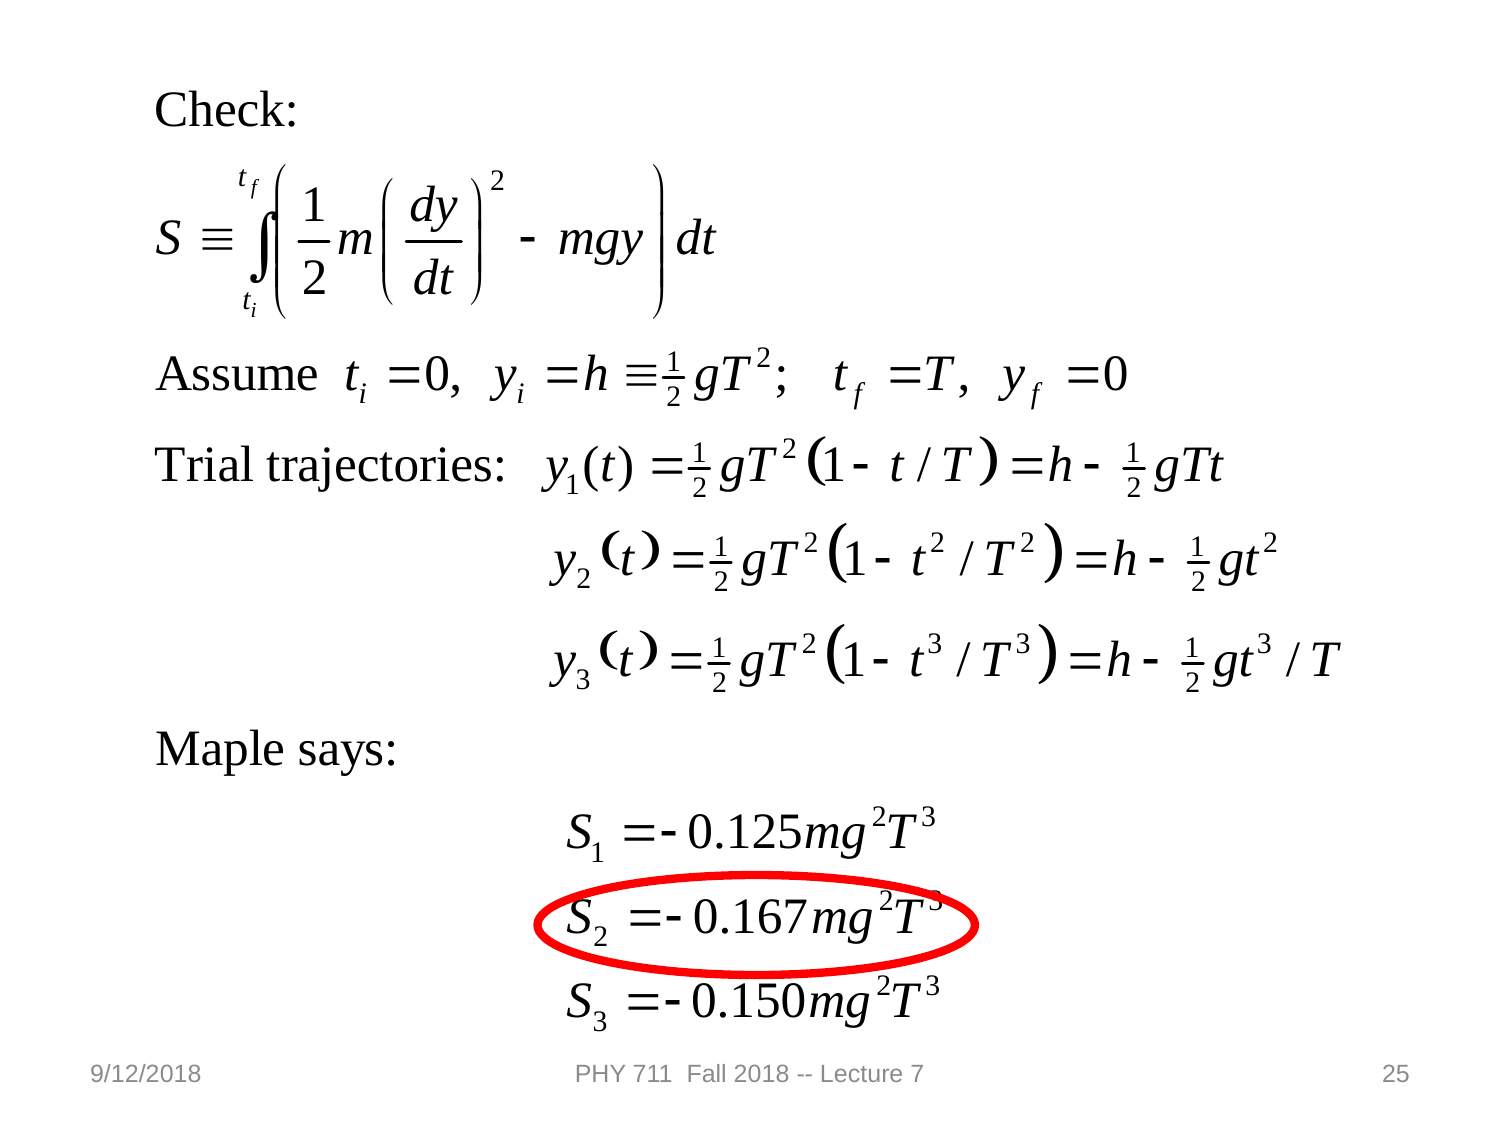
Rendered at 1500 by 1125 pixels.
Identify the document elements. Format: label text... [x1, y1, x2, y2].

footer PHY 711 Fall 2018 -- Lecture 7 [512, 1049, 988, 1103]
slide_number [75, 1042, 425, 1103]
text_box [149, 84, 1351, 1041]
slide_number 25 [1074, 1042, 1425, 1103]
